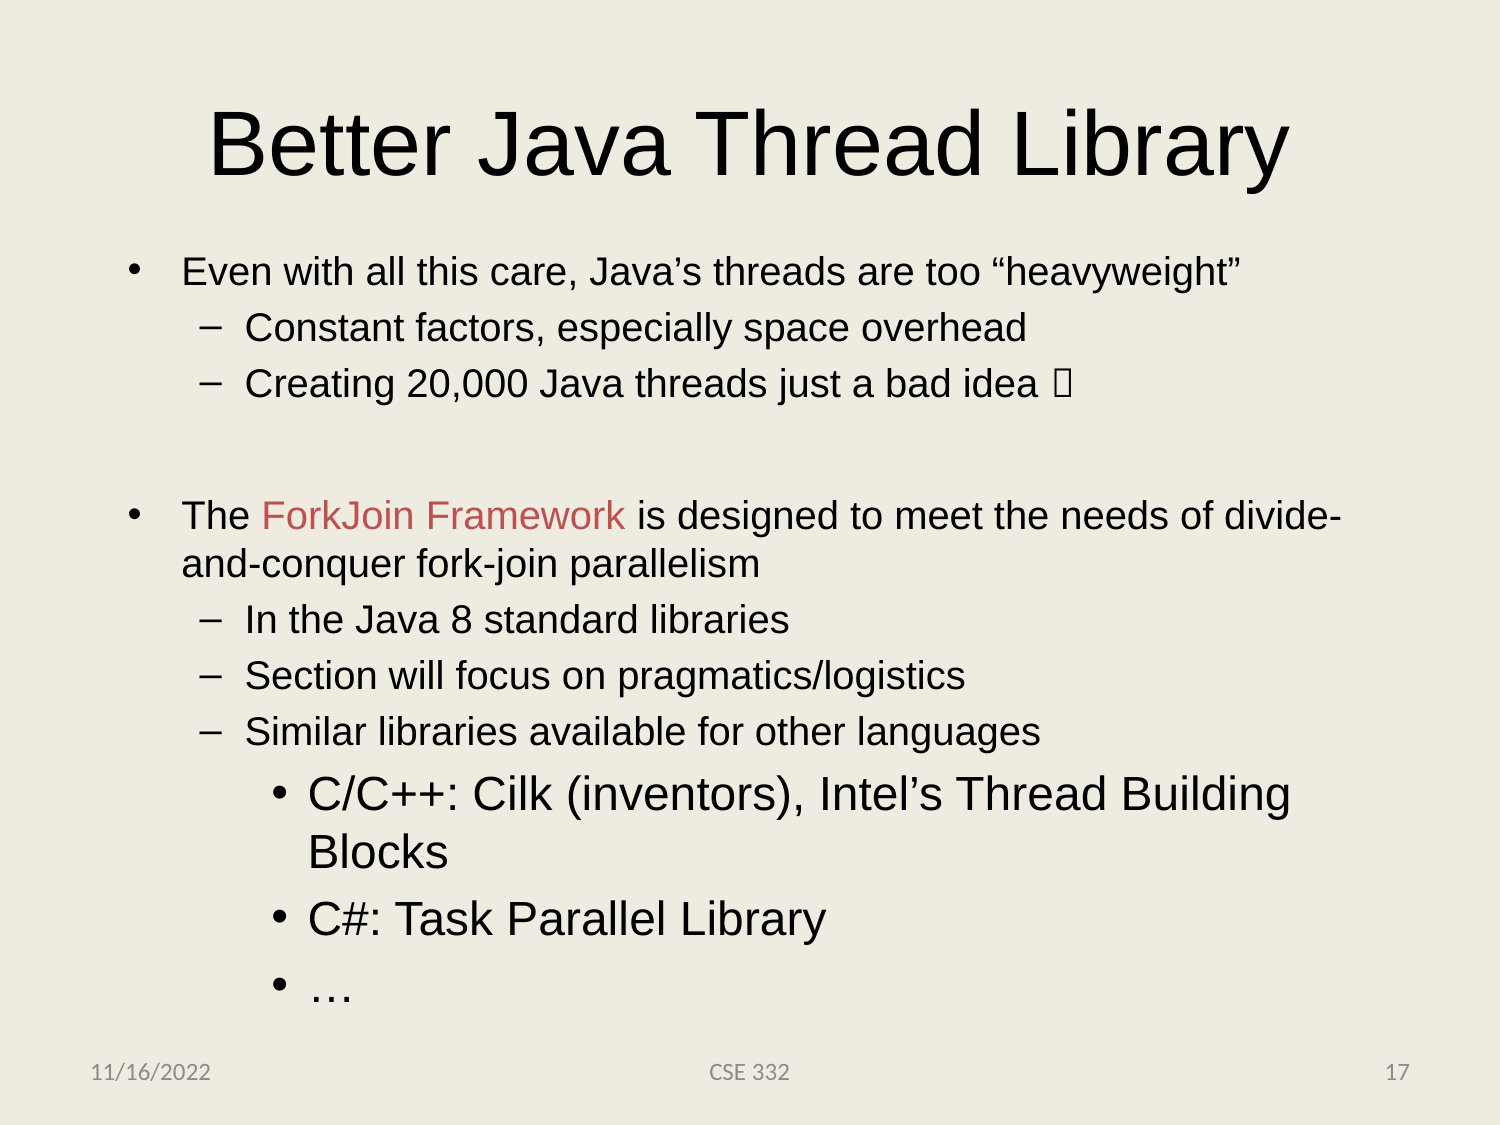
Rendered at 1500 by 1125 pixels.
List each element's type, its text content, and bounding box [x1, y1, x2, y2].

title Better Java Thread Library [75, 45, 1425, 233]
list Even with all this care, Java’s threads are too “heavyweight” Constant factors, especially space overhead Creating 20,000 Java threads just a bad idea  The ForkJoin Framework is designed to meet the needs of divide-and-conquer fork-join parallelism In the Java 8 standard libraries Section will focus on pragmatics/logistics Similar libraries available for other languages C/C++: Cilk (inventors), Intel’s Thread Building Blocks C#: Task Parallel Library … [112, 237, 1425, 1025]
footer CSE 332 [512, 1042, 988, 1103]
slide_number 17 [1074, 1042, 1425, 1103]
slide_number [75, 1042, 425, 1103]
